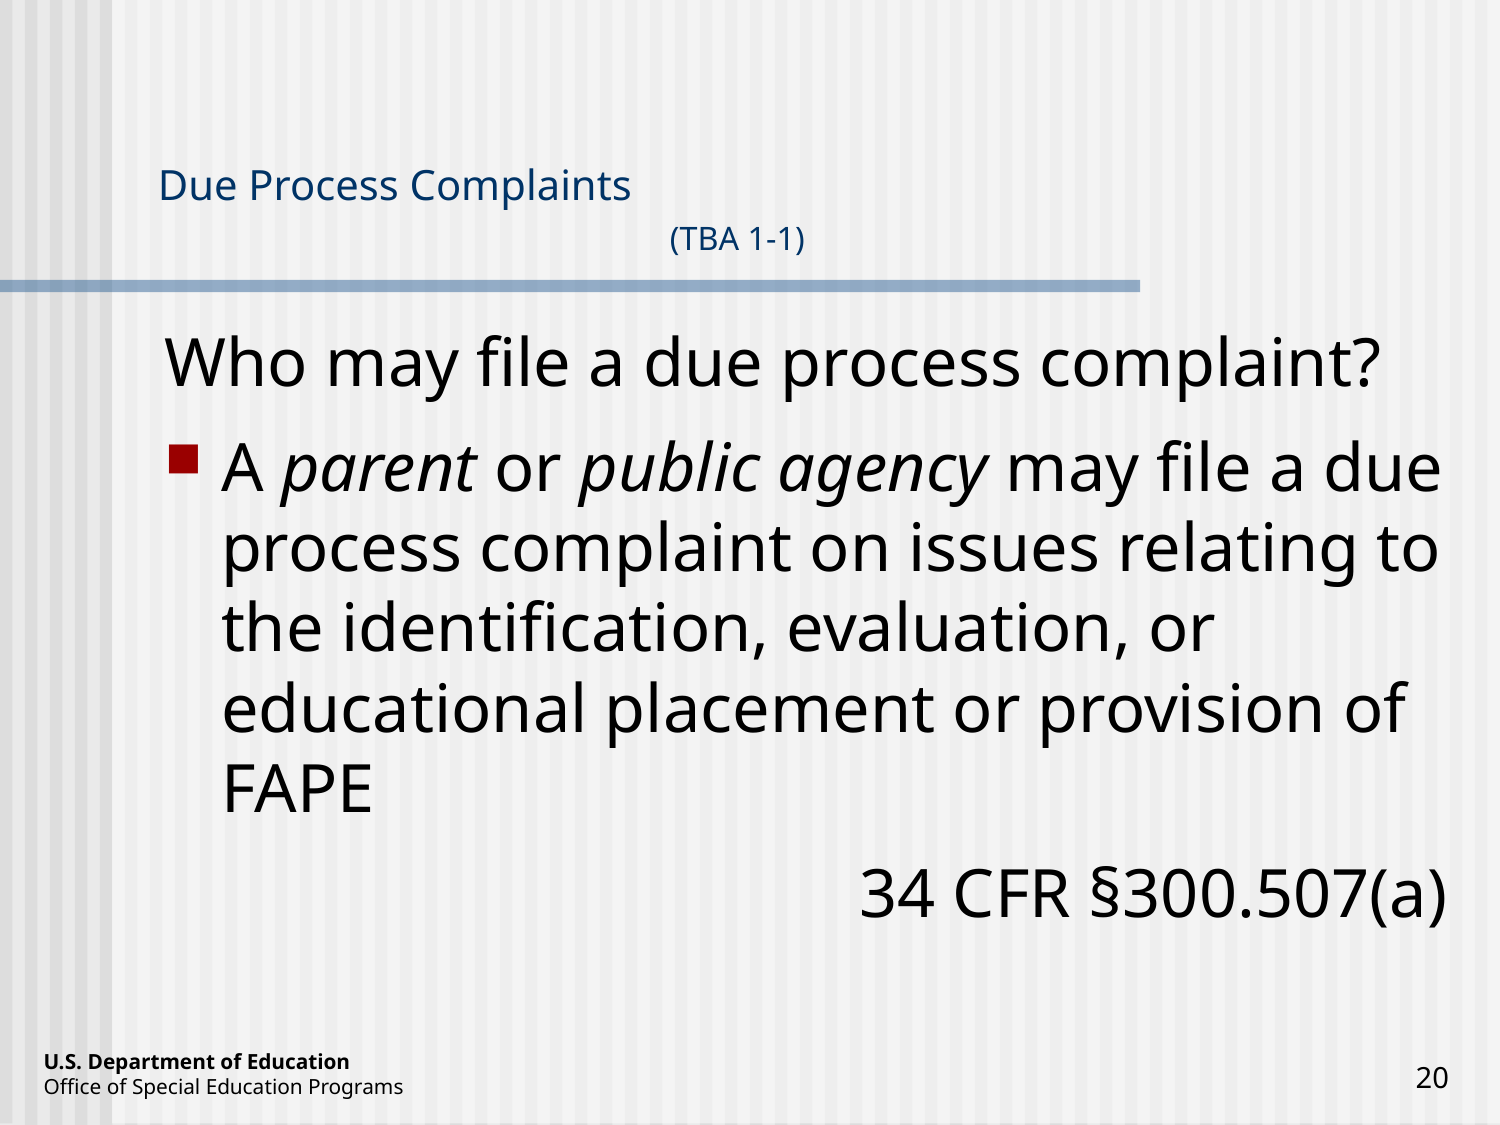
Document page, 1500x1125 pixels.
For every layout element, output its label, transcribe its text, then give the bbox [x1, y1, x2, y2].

list Who may file a due process complaint? A parent or public agency may file a due process complaint on issues relating to the identification, evaluation, or educational placement or provision of FAPE 34 CFR §300.507(a) [149, 312, 1481, 1000]
title Due Process Complaints (TBA 1-1) [142, 150, 1482, 267]
slide_number 20 [1151, 1031, 1465, 1107]
